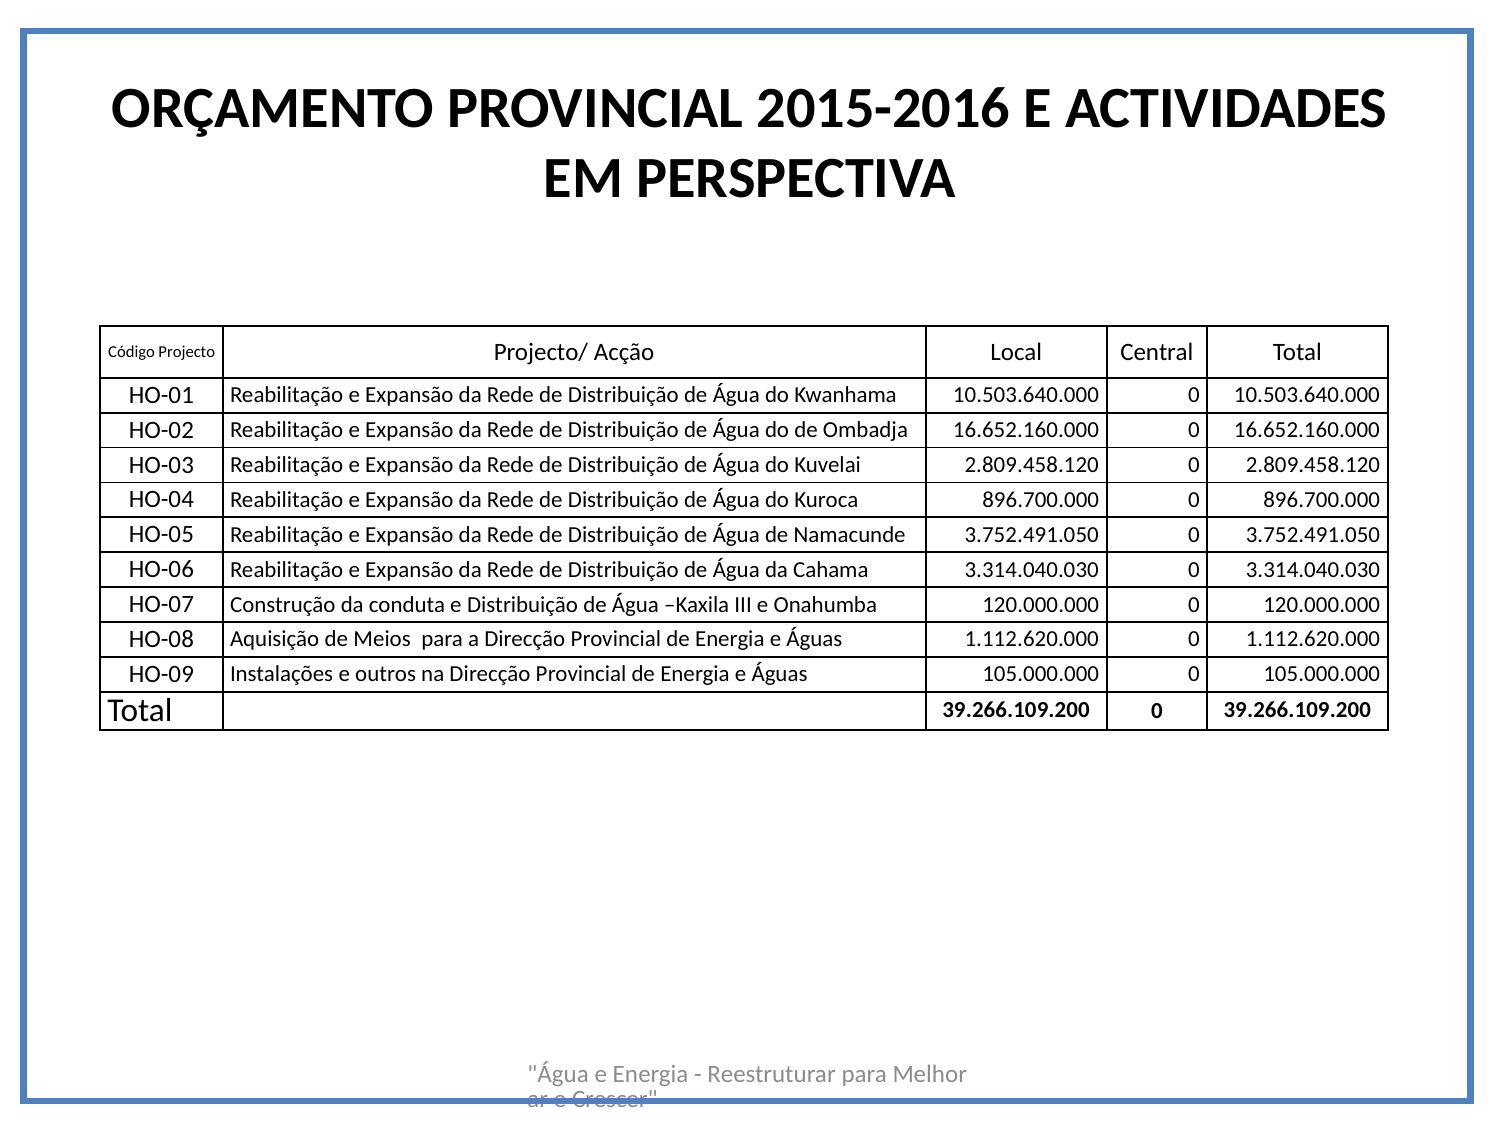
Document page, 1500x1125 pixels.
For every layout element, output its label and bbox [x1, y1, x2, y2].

text_box [23, 30, 1471, 1102]
